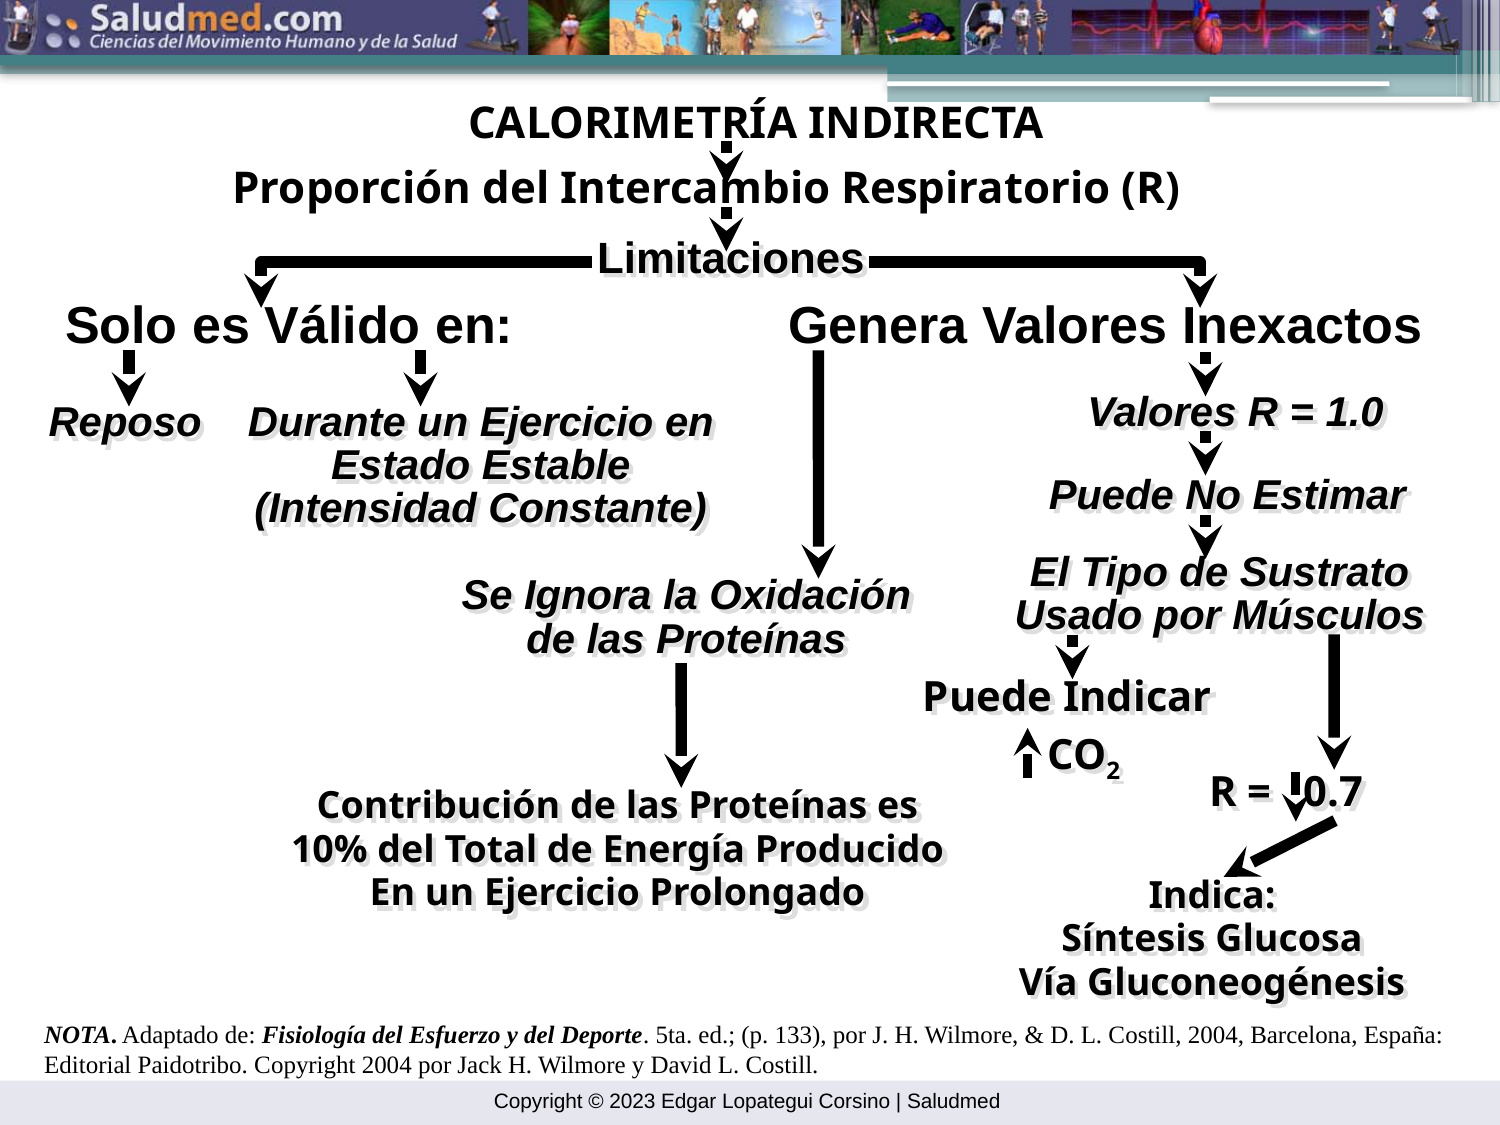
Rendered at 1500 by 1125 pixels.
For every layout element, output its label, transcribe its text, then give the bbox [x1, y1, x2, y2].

text_box Puede No Estimar [1016, 473, 1439, 518]
picture [0, 0, 1460, 55]
text_box CALORIMETRÍA INDIRECTA [404, 101, 1109, 140]
text_box [869, 262, 1207, 308]
text_box [1066, 666, 1079, 680]
text_box R = 0.7 [1157, 757, 1416, 816]
text_box Proporción del Intercambio Respiratorio (R) [131, 166, 1282, 212]
text_box [675, 775, 688, 782]
text_box [1021, 727, 1034, 741]
text_box Genera Valores Inexactos [755, 295, 1456, 361]
text_box NOTA. Adaptado de: Fisiología del Esfuerzo y del Deporte. 5ta. ed.; (p. 133), por J. H. Wilmore, & D. L. Costill, 2004, Barcelona, España: Editorial Paidotribo. Copyright 2004 por Jack H. Wilmore y David L. Costill. [29, 1011, 1500, 1071]
text_box Reposo [29, 401, 221, 439]
text_box [1199, 463, 1212, 476]
text_box Contribución de las Proteínas es 10% del Total de Energía Producido En un Ejercicio Prolongado [209, 782, 1027, 921]
text_box [1199, 383, 1212, 397]
text_box [254, 262, 592, 308]
text_box Solo es Válido en: [38, 295, 541, 361]
text_box [720, 239, 733, 252]
text_box [812, 566, 825, 579]
text_box Puede Indicar CO2 [873, 661, 1262, 783]
text_box Se Ignora la Oxidación de las Proteínas [433, 574, 940, 663]
text_box Limitaciones [554, 240, 907, 287]
text_box [1327, 757, 1341, 770]
text_box [122, 394, 136, 407]
text_box [1289, 809, 1303, 822]
text_box [1199, 546, 1212, 559]
text_box El Tipo de Sustrato Usado por Músculos [999, 550, 1440, 638]
text_box Durante un Ejercicio en Estado Estable (Intensidad Constante) [231, 401, 731, 534]
text_box [720, 172, 733, 185]
text_box Valores R = 1.0 [1061, 390, 1409, 435]
text_box [414, 394, 427, 407]
text_box Indica: Síntesis Glucosa Vía Gluconeogénesis [962, 872, 1462, 1011]
